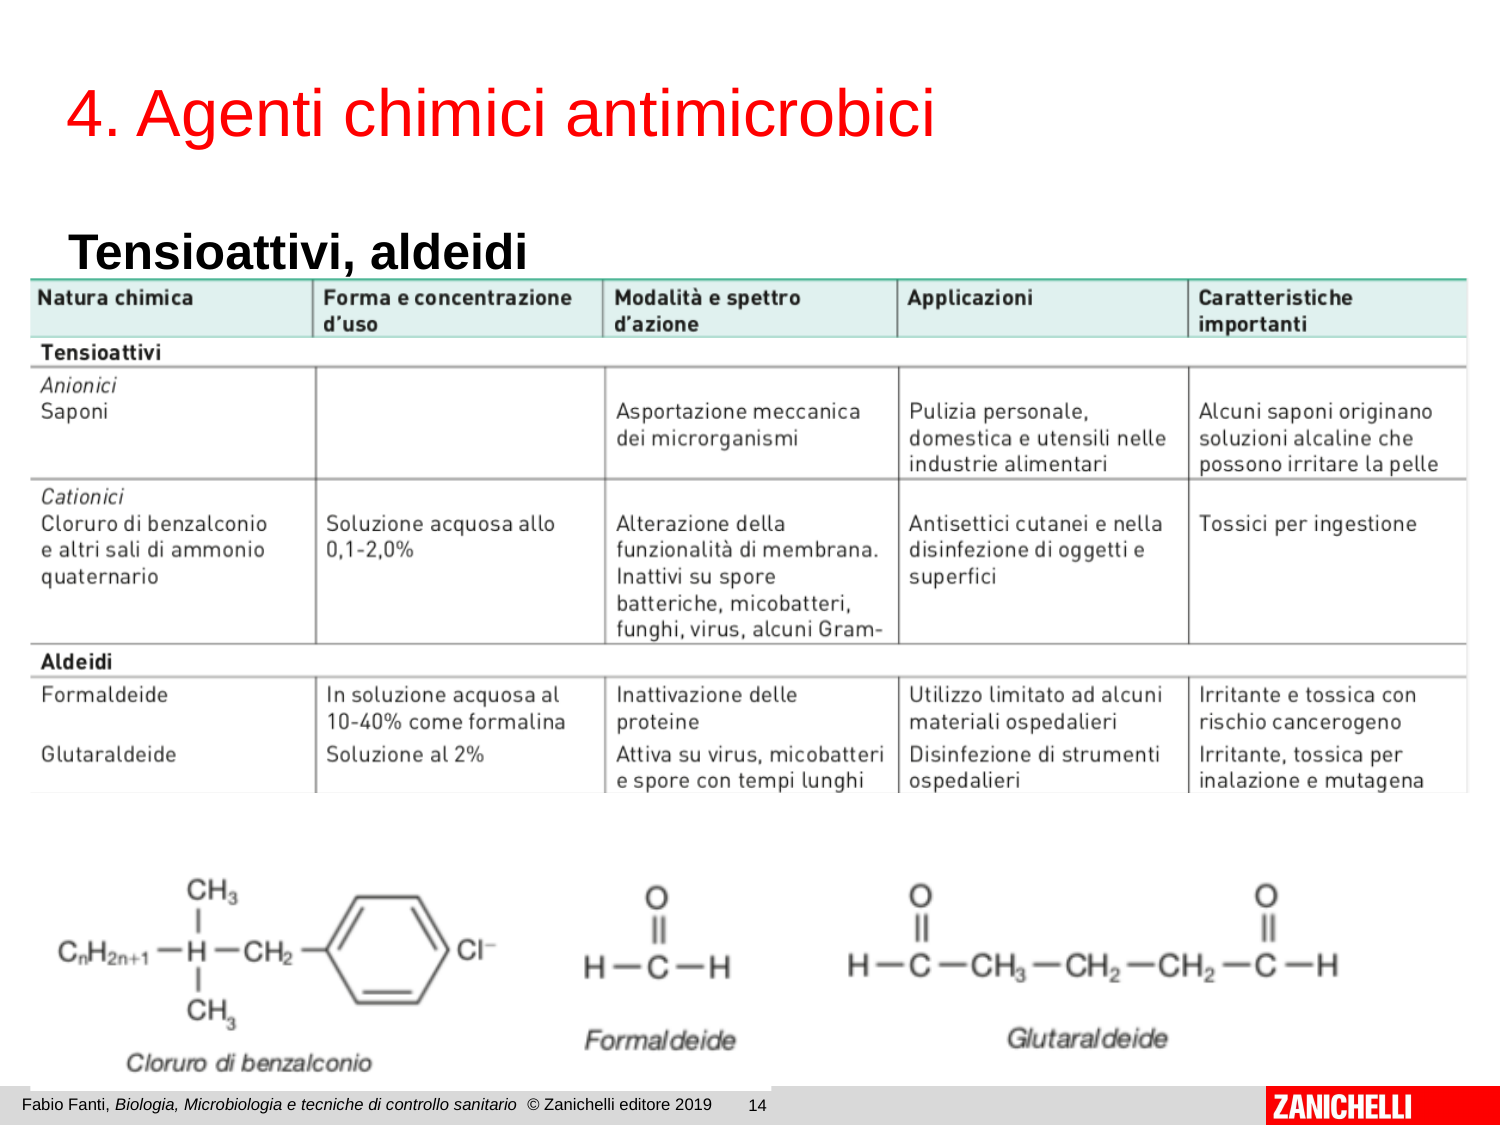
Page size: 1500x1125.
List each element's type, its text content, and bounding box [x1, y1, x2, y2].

picture [30, 832, 772, 1092]
text_box 4. Agenti chimici antimicrobici [53, 62, 1500, 208]
picture [816, 862, 1471, 1074]
picture [1266, 1086, 1500, 1125]
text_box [30, 278, 1470, 793]
text_box Tensioattivi, aldeidi [53, 195, 1471, 277]
